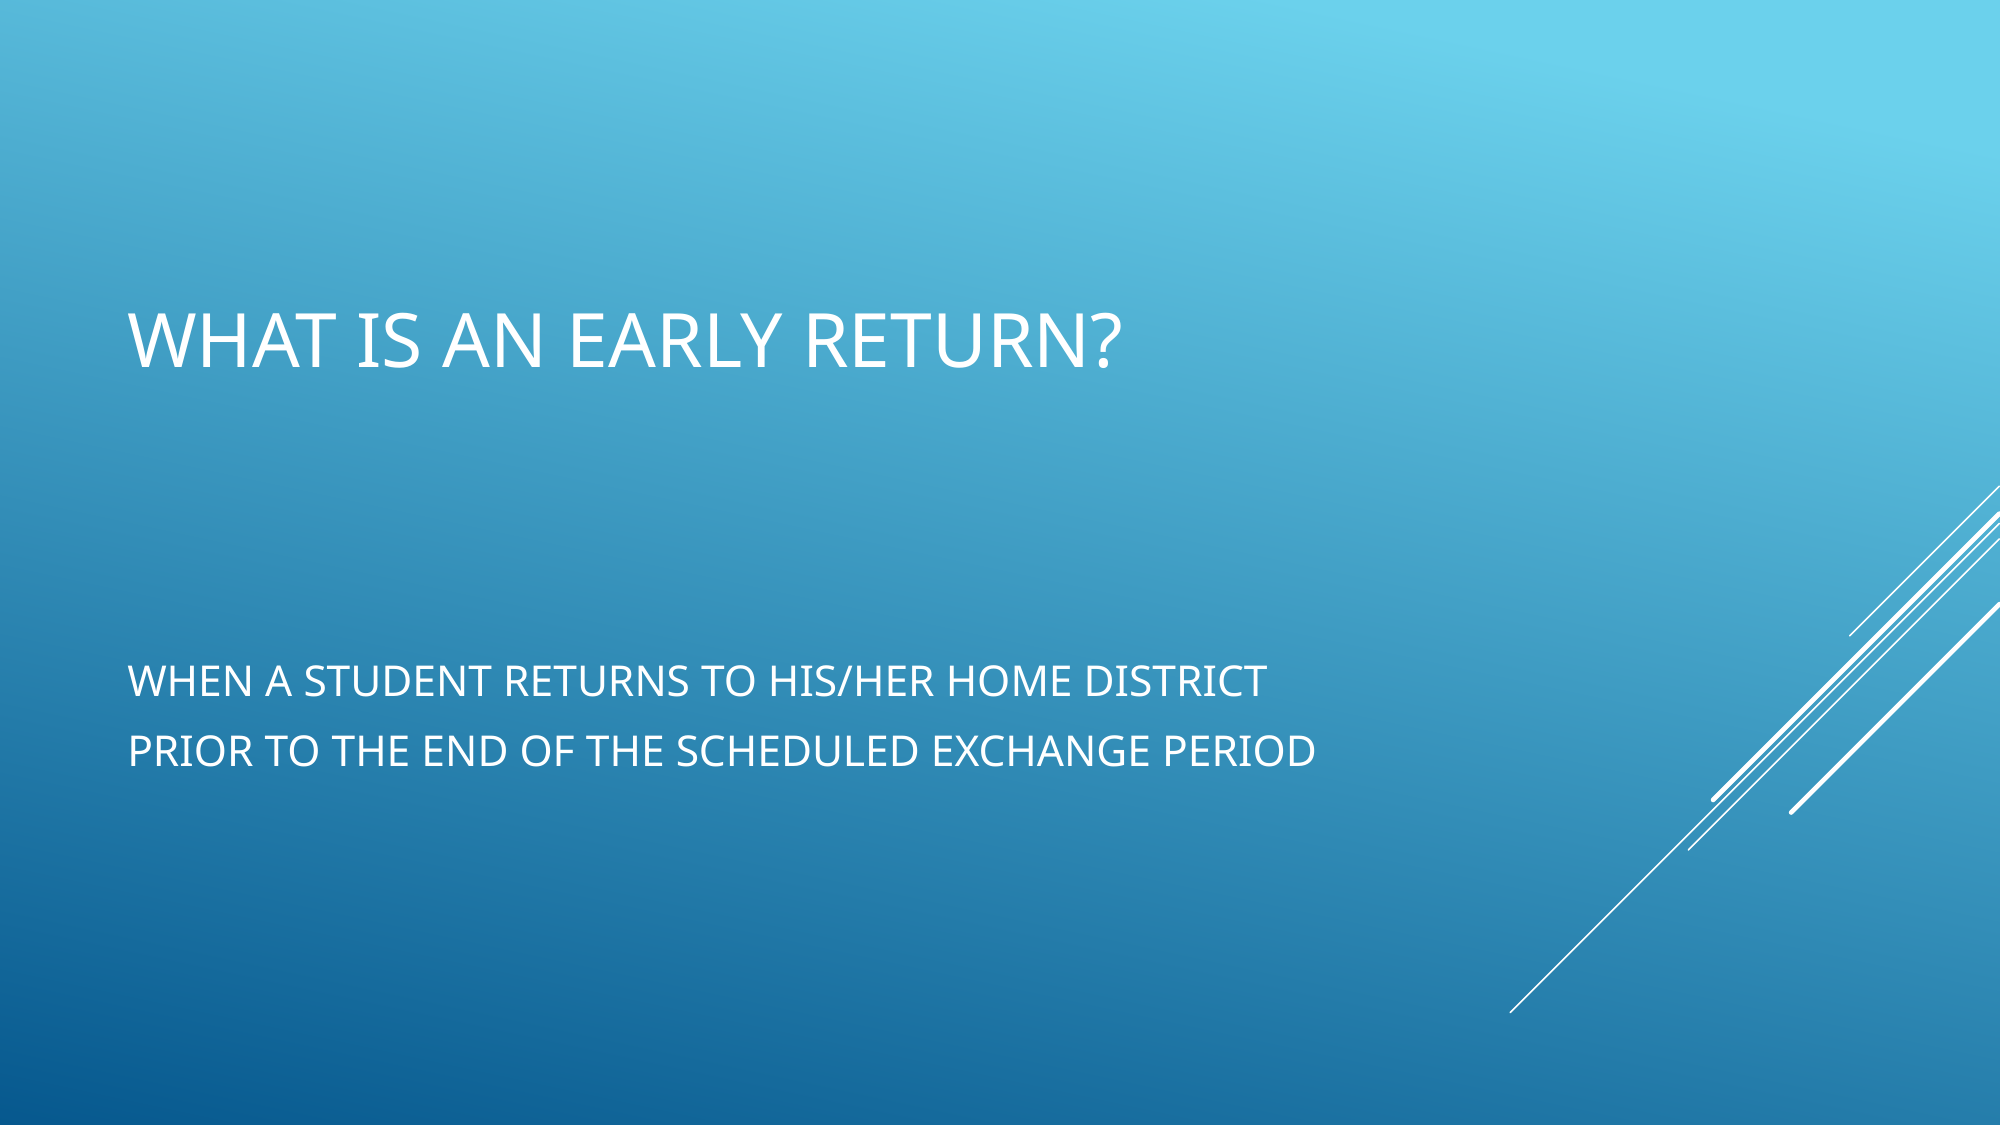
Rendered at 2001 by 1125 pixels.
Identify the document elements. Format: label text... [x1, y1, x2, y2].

title What is an early return? [112, 112, 1763, 563]
list When a student returns to his/her home district Prior to the end of the scheduled exchange period [112, 644, 1513, 782]
